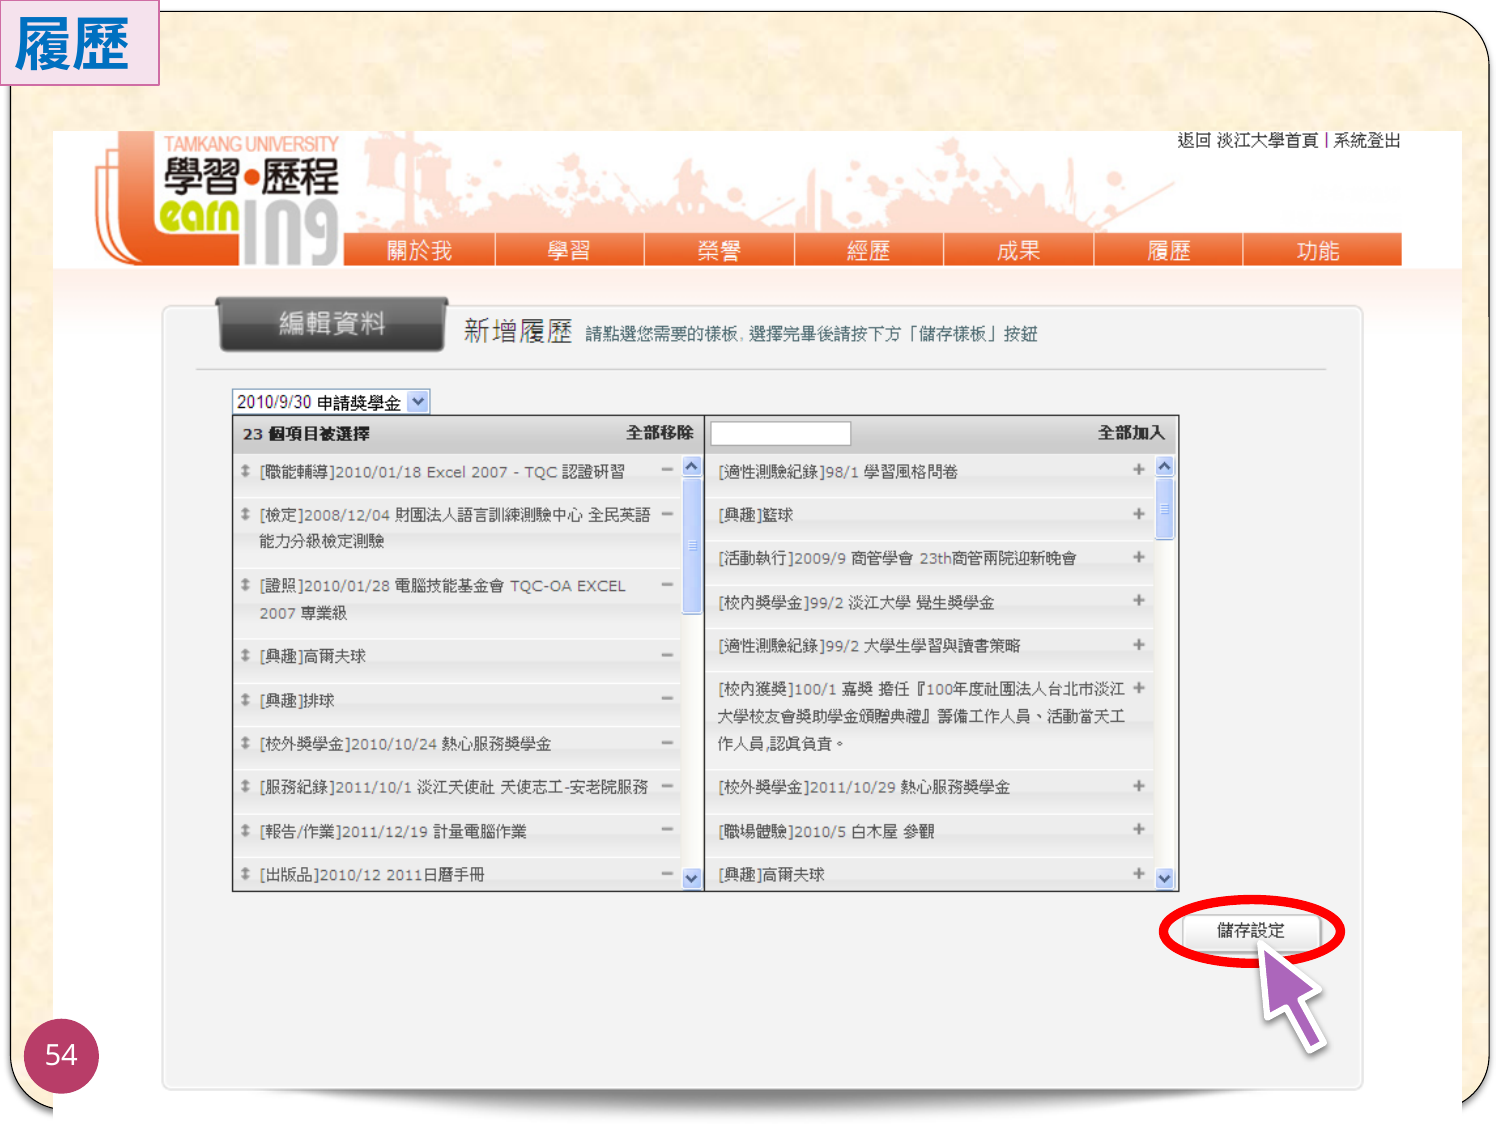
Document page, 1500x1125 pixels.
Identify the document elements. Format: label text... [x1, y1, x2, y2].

text_box 履歷 [0, 0, 160, 86]
slide_number 54 [23, 1021, 48, 1092]
picture [12, 12, 1488, 1125]
